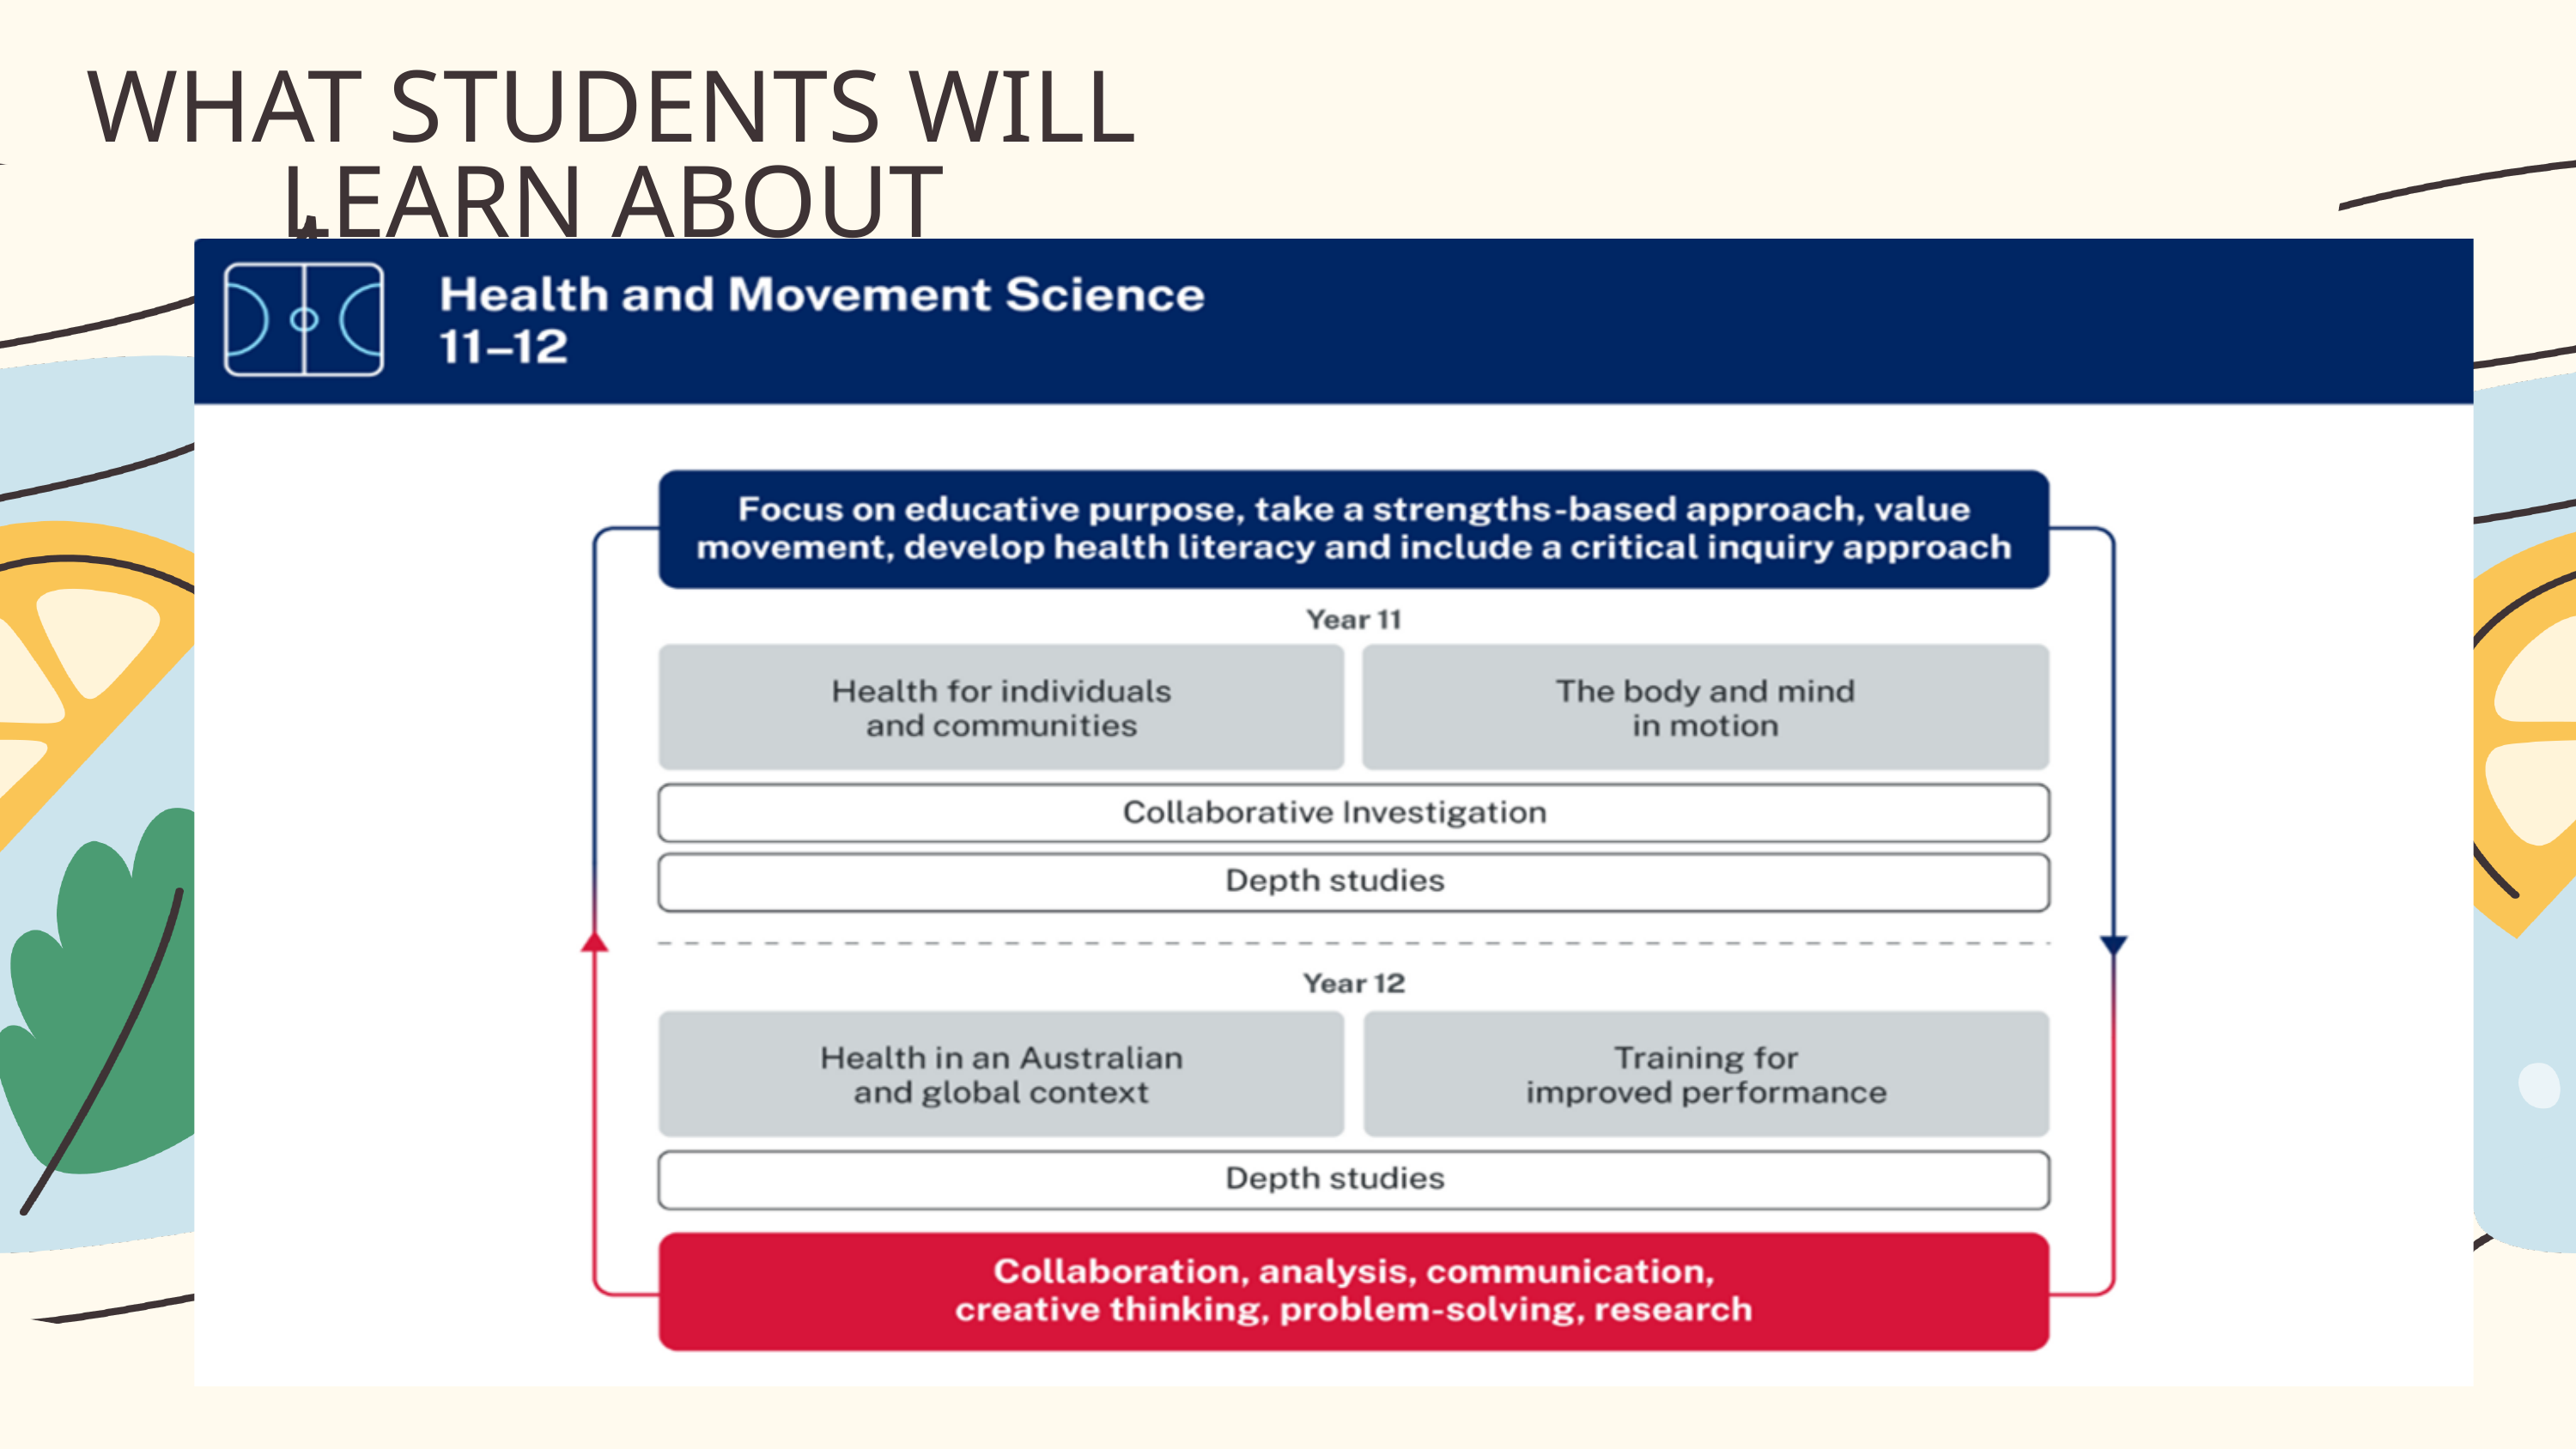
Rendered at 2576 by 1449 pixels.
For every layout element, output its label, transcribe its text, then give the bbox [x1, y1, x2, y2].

text_box [0, 163, 194, 1347]
text_box WHAT STUDENTS WILL LEARN ABOUT [39, 65, 1184, 258]
text_box [2334, 122, 2576, 1311]
text_box [194, 239, 2474, 1386]
